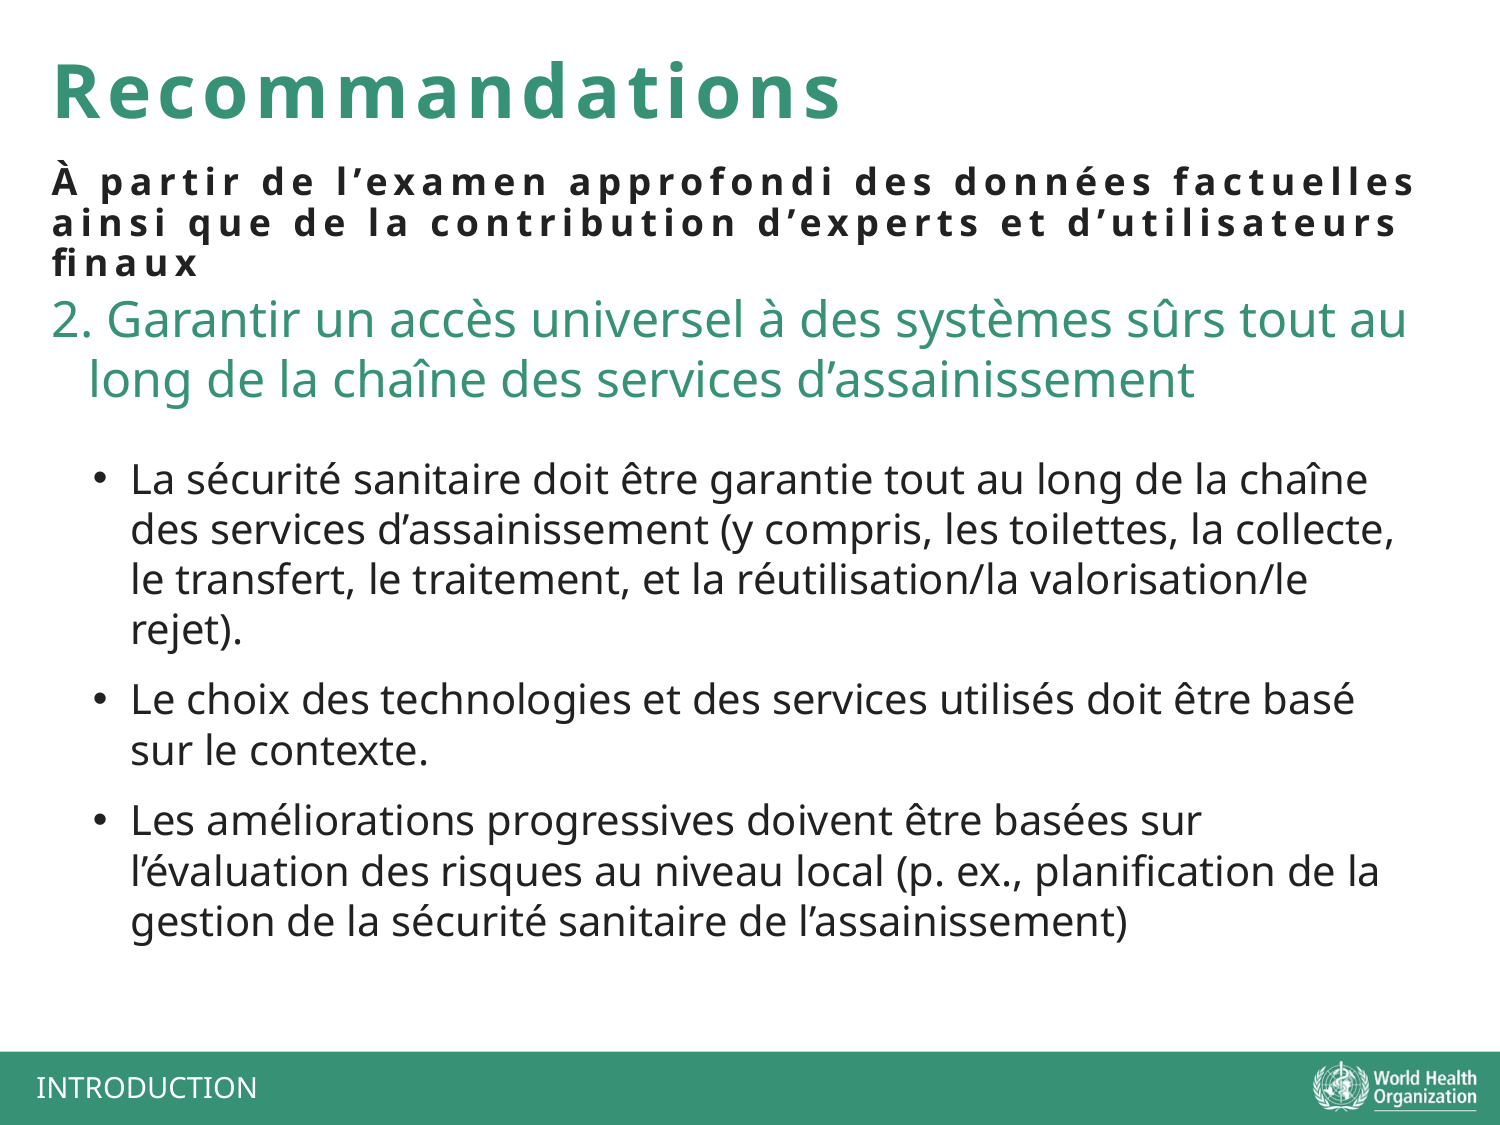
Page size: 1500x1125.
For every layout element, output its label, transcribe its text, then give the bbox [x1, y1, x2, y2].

text_box À partir de l’examen approfondi des données factuelles ainsi que de la contribution d’experts et d’utilisateurs finaux [36, 156, 1452, 211]
text_box La sécurité sanitaire doit être garantie tout au long de la chaîne des services d’assainissement (y compris, les toilettes, la collecte, le transfert, le traitement, et la réutilisation/la valorisation/le rejet). Le choix des technologies et des services utilisés doit être basé sur le contexte. Les améliorations progressives doivent être basées sur l’évaluation des risques au niveau local (p. ex., planification de la gestion de la sécurité sanitaire de l’assainissement) [78, 445, 1425, 832]
text_box INTRODUCTION [21, 1058, 331, 1120]
text_box Recommandations [36, 46, 1452, 132]
picture [1308, 1049, 1482, 1113]
text_box 2. Garantir un accès universel à des systèmes sûrs tout au long de la chaîne des services d’assainissement [36, 280, 1452, 342]
